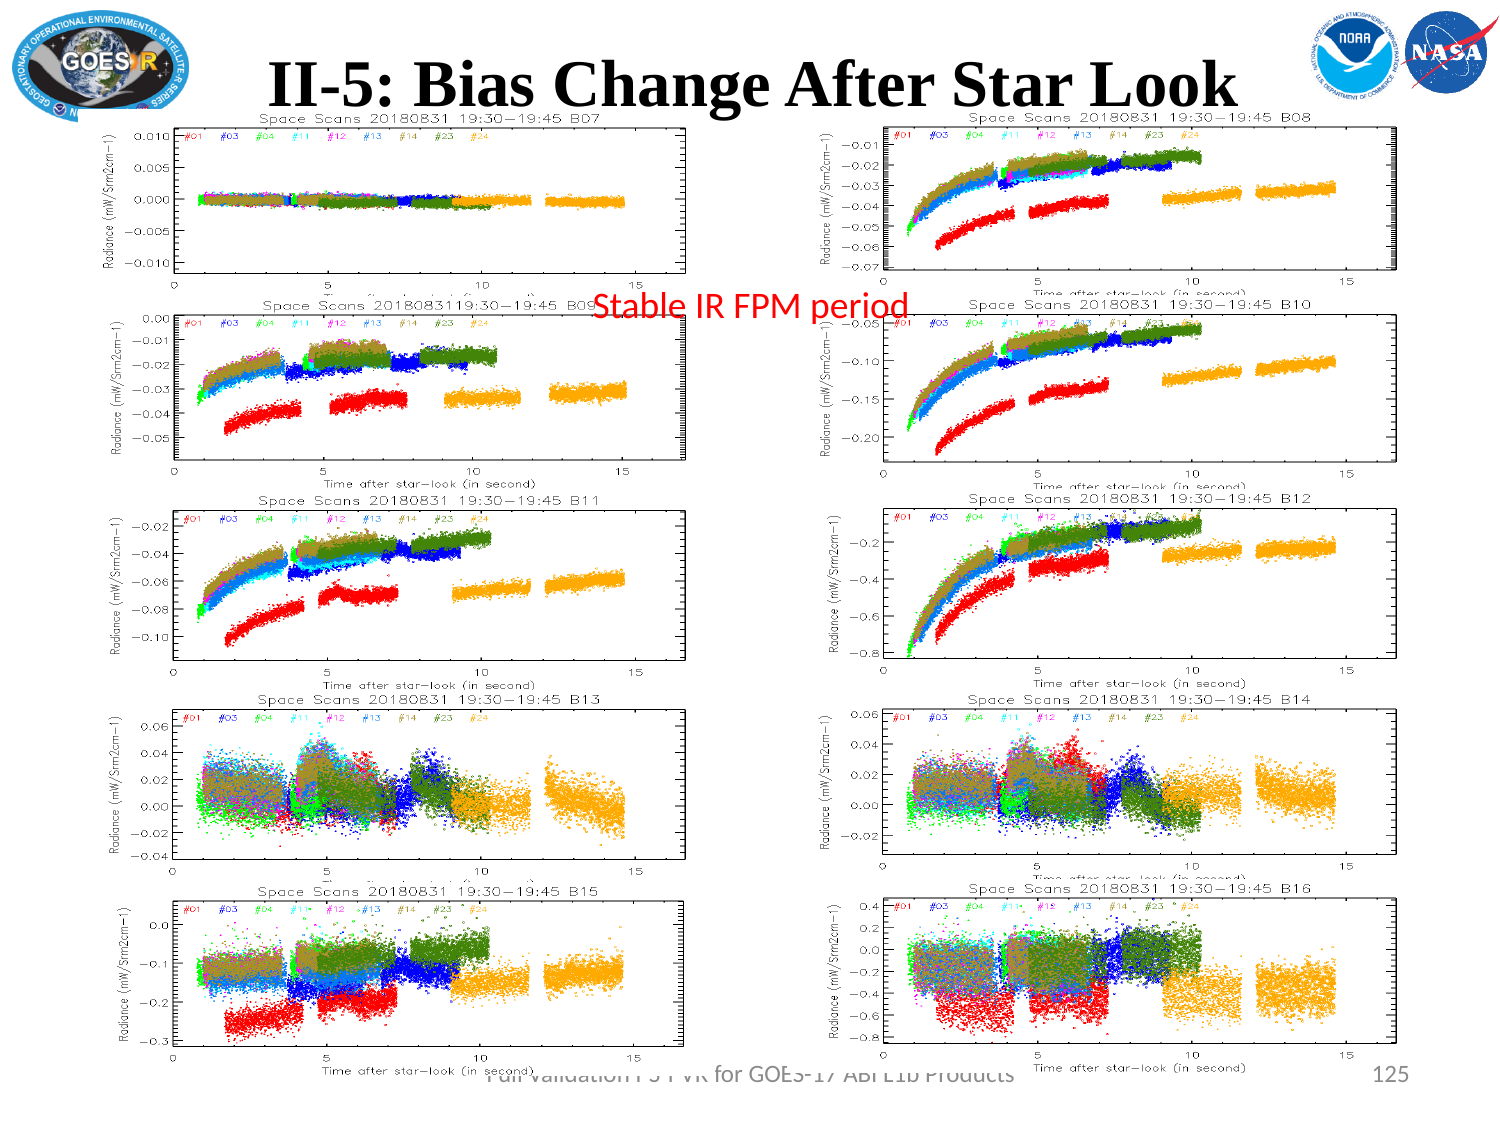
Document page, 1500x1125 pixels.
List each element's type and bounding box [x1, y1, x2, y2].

picture [786, 690, 1428, 1073]
picture [77, 296, 717, 490]
list [78, 109, 717, 296]
picture [1309, 10, 1500, 101]
picture [12, 10, 189, 124]
picture [76, 491, 717, 1076]
picture [787, 108, 1428, 689]
text_box [193, 18, 1313, 152]
slide_number [1125, 1073, 1425, 1103]
text_box [717, 273, 787, 334]
footer [377, 1042, 1125, 1103]
